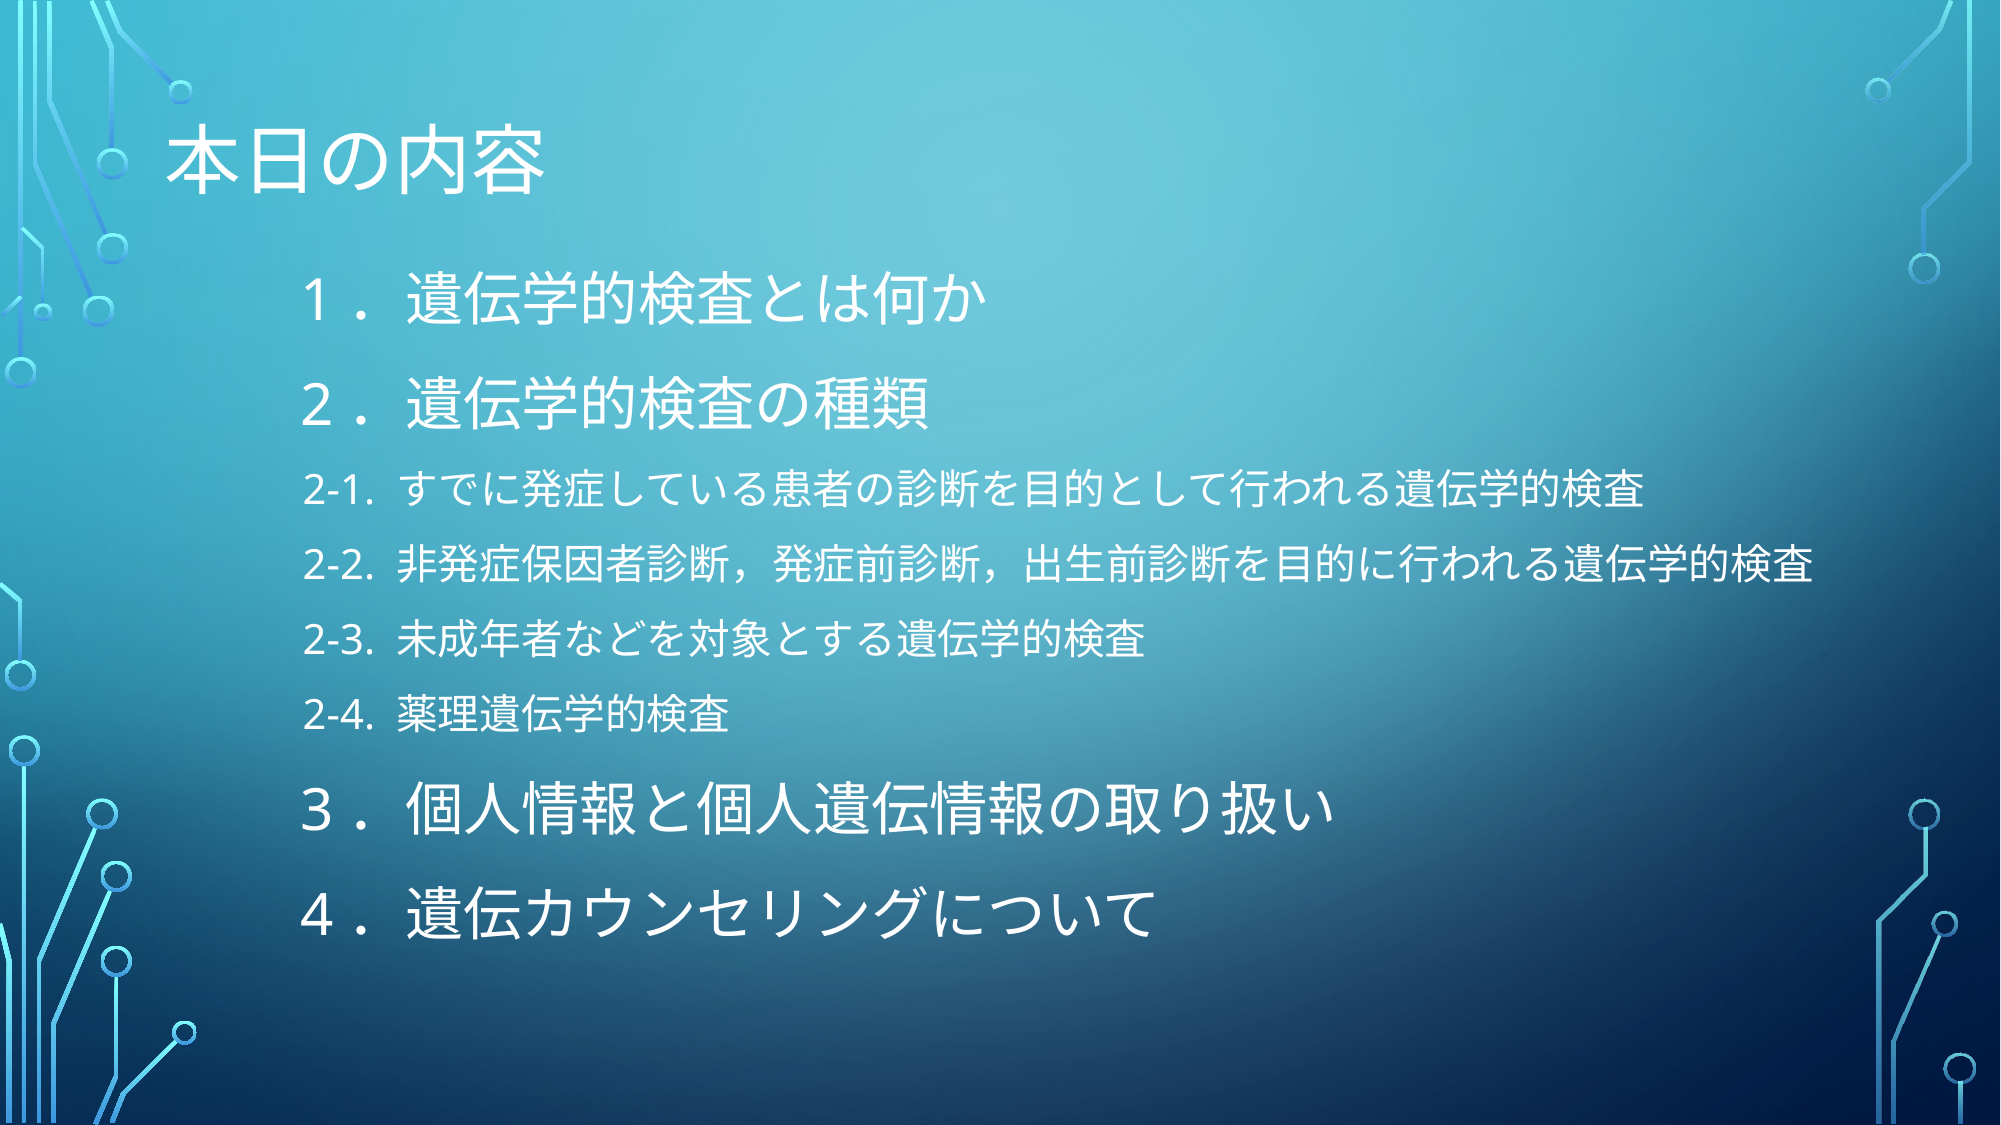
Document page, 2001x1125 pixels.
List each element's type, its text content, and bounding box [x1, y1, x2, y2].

text_box 1．遺伝学的検査とは何か 2．遺伝学的検査の種類 2-1. すでに発症している患者の診断を目的として行われる遺伝学的検査 2-2. 非発症保因者診断，発症前診断，出生前診断を目的に行われる遺伝学的検査 2-3. 未成年者などを対象とする遺伝学的検査 2-4. 薬理遺伝学的検査 3．個人情報と個人遺伝情報の取り扱い 4．遺伝カウンセリングについて [212, 220, 1829, 955]
title 本日の内容 [149, 101, 1857, 217]
